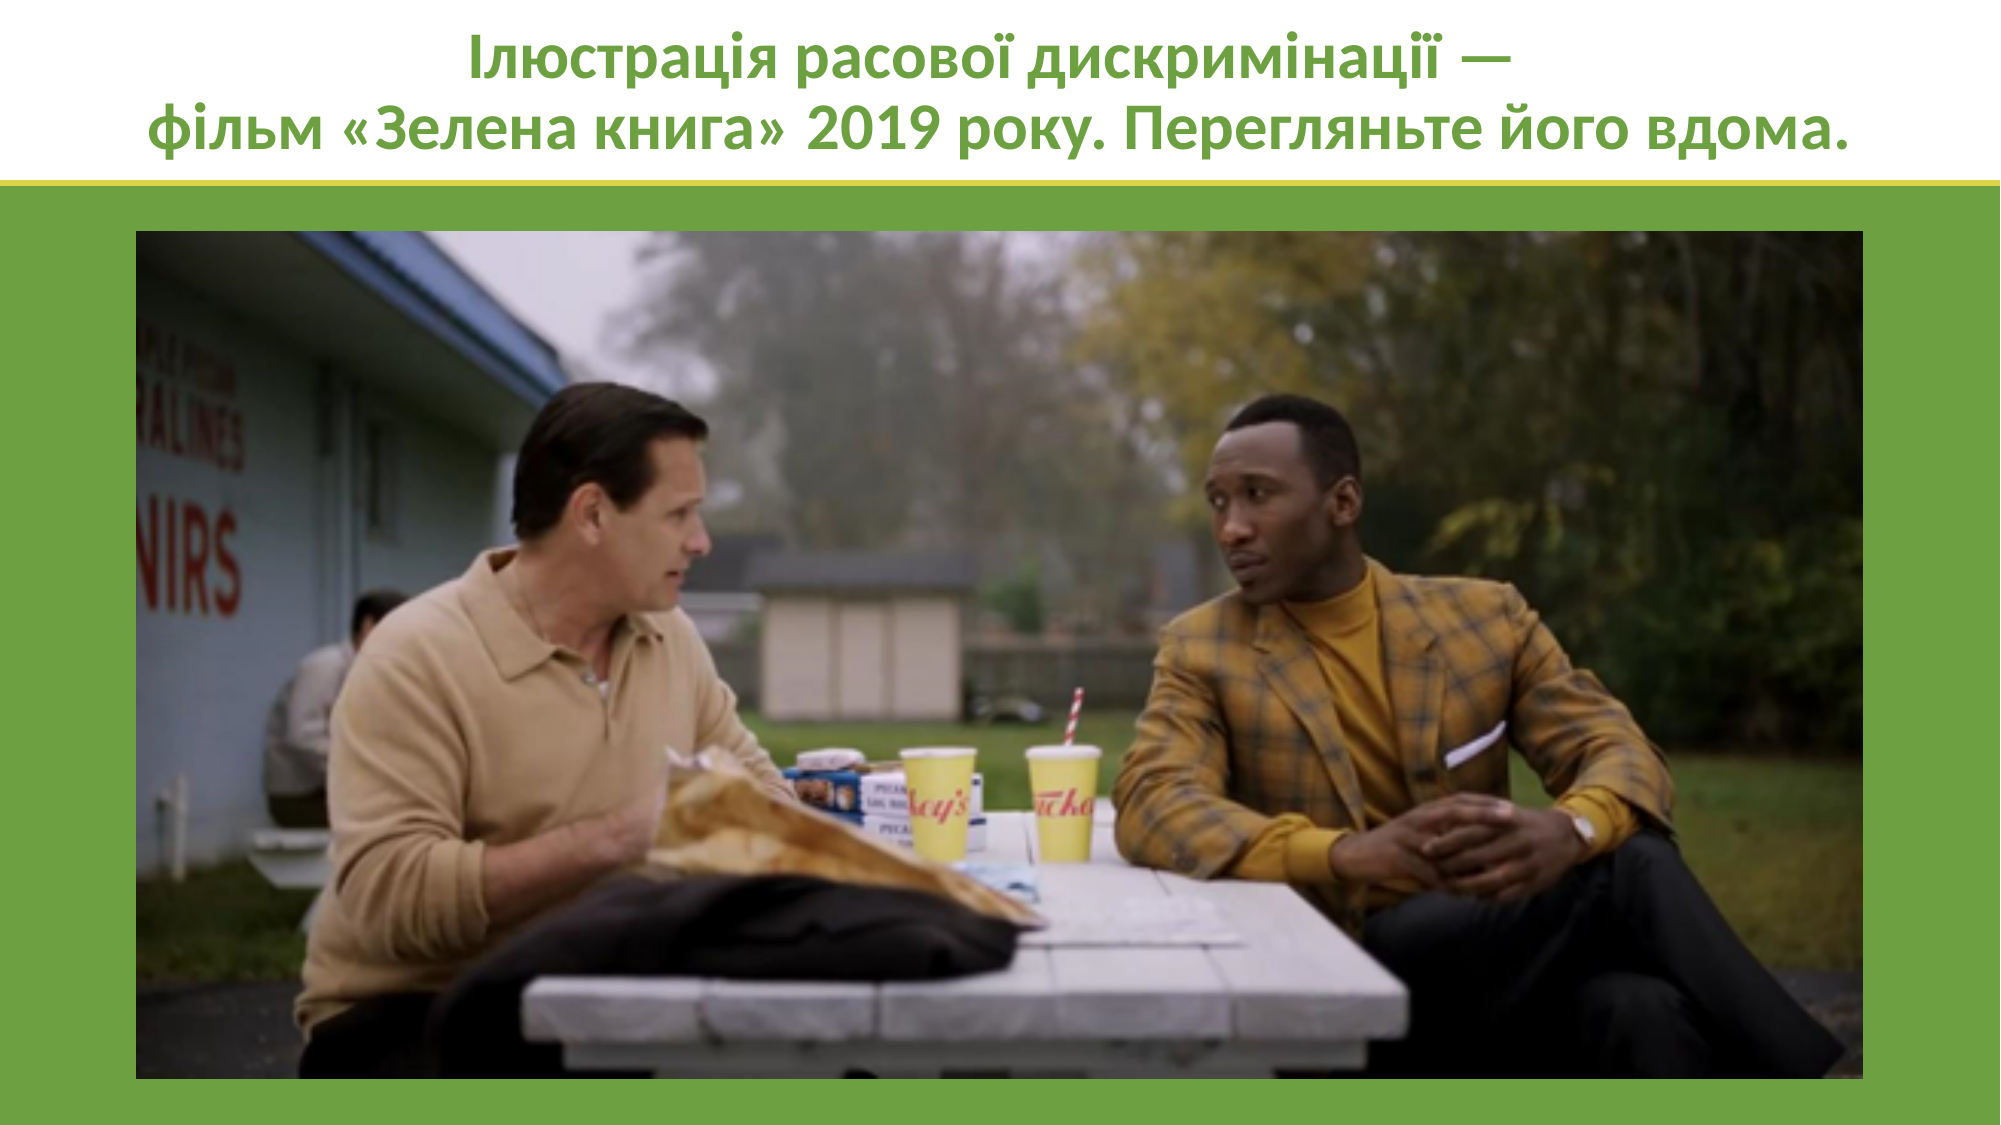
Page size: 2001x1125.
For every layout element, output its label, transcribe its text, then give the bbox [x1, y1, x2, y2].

picture [136, 231, 1863, 1079]
text_box Ілюстрація расової дискримінації — фільм «Зелена книга» 2019 року. Перегляньте його вдома. [58, 13, 1942, 172]
